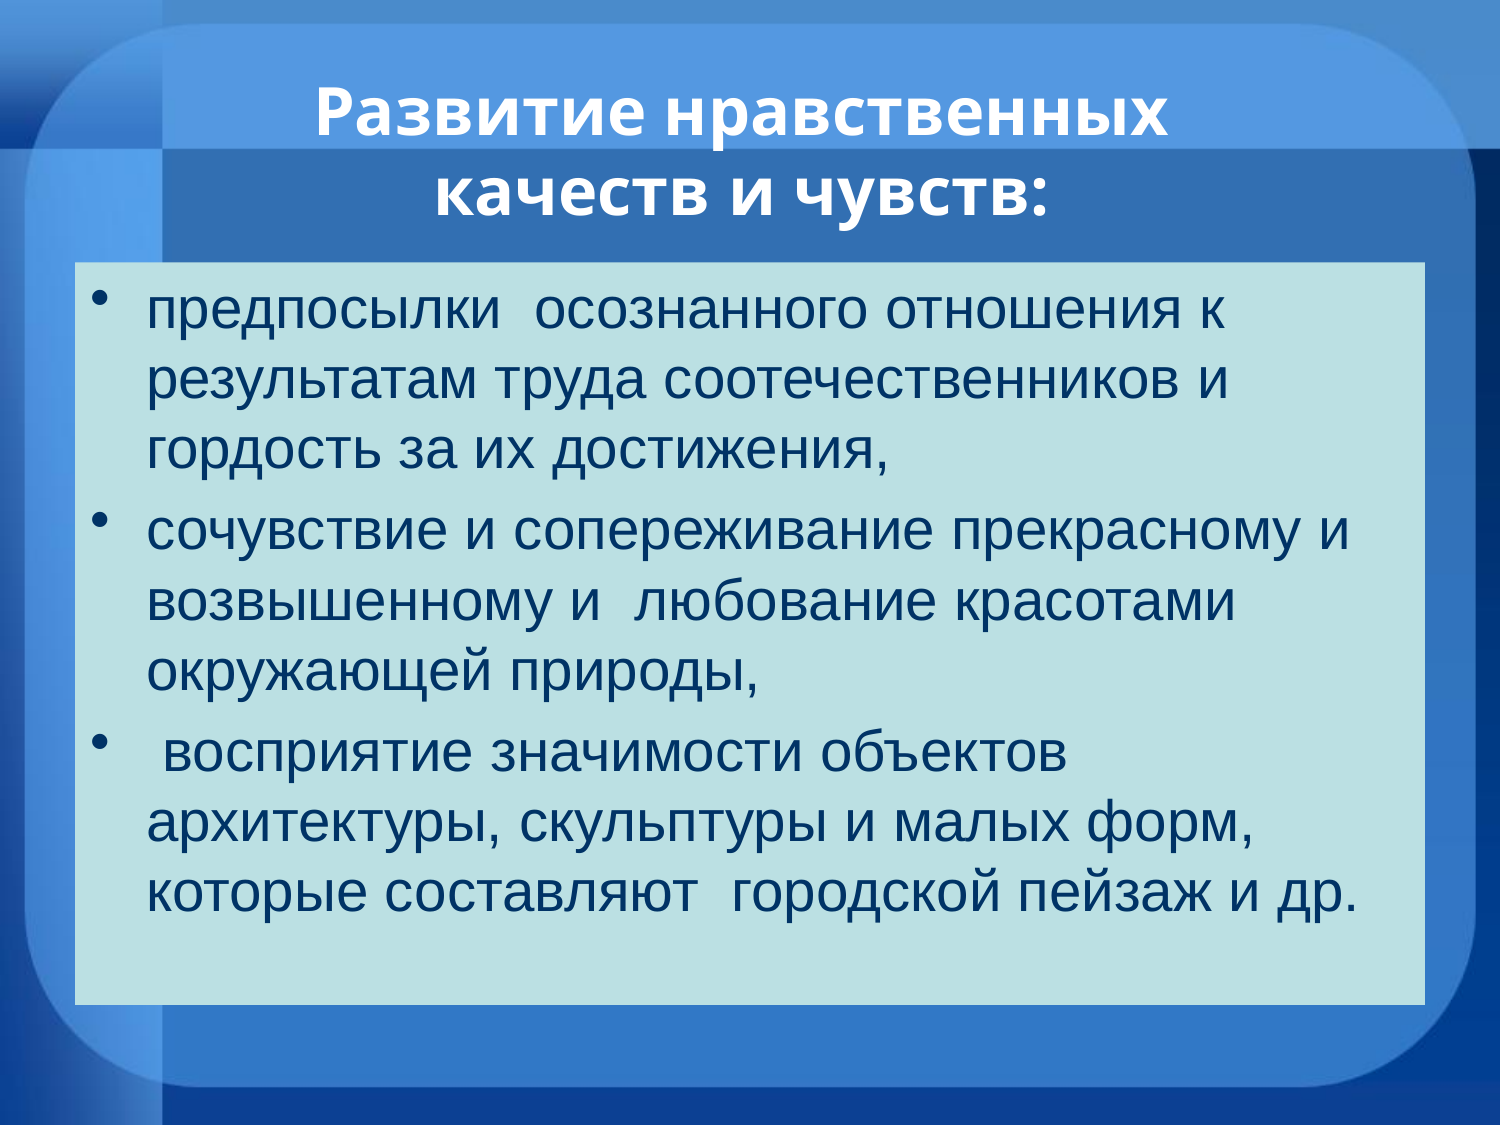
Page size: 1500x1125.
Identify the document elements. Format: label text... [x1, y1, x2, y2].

title Развитие нравственных качеств и чувств: [74, 44, 1426, 233]
picture [0, 0, 1500, 1125]
text_box [63, 265, 1449, 1125]
